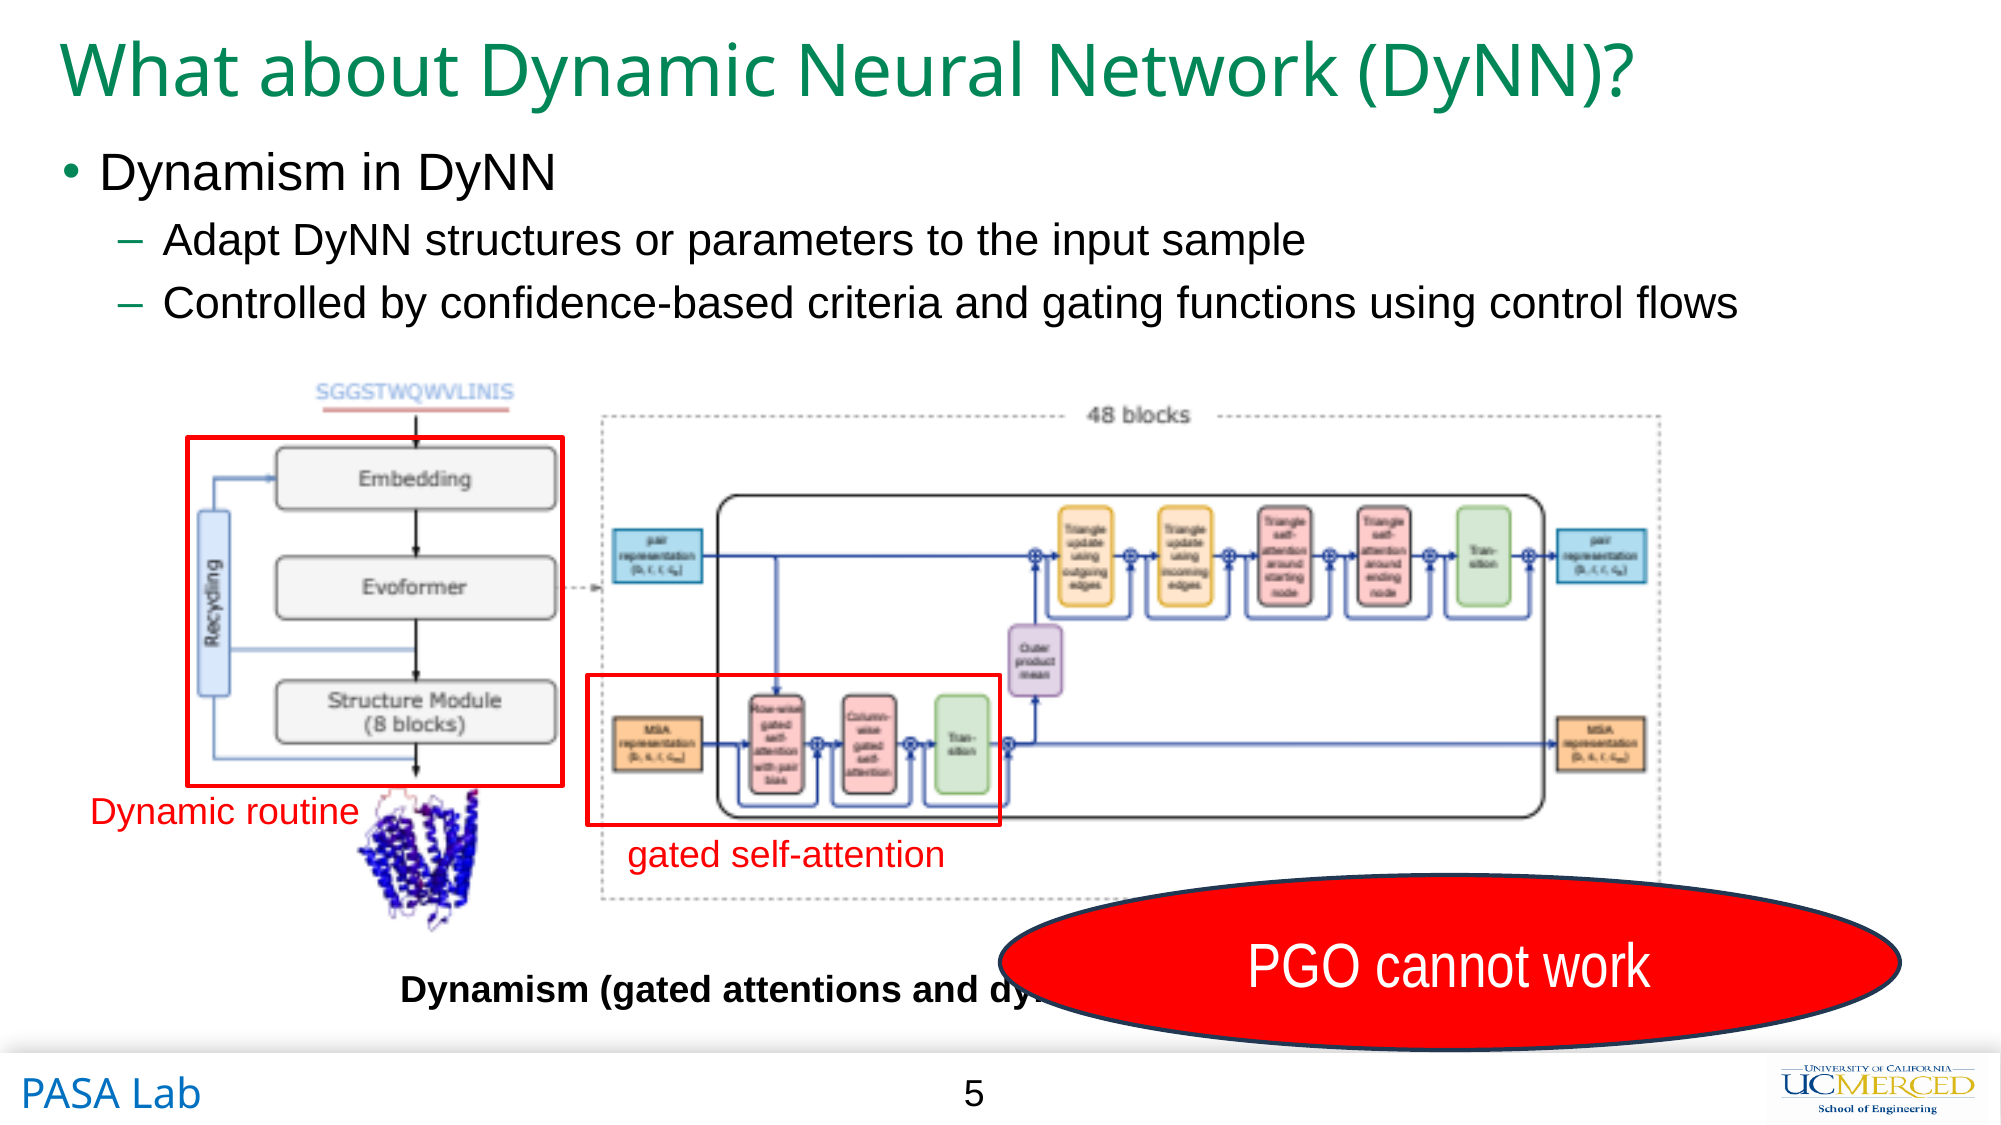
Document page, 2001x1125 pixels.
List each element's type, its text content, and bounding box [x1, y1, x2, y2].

picture [174, 334, 1691, 941]
text_box Dynamic routine [75, 779, 169, 840]
text_box Dynamism (gated attentions and dynamic routine) in AlphaFold [385, 957, 1085, 1017]
picture [1766, 1054, 1989, 1125]
title What about Dynamic Neural Network (DyNN)? [44, 28, 1963, 121]
text_box PGO cannot work [997, 886, 1903, 1053]
list Dynamism in DyNN Adapt DyNN structures or parameters to the input sample Controlled by confidence-based criteria and gating functions using control flows [47, 137, 1848, 340]
